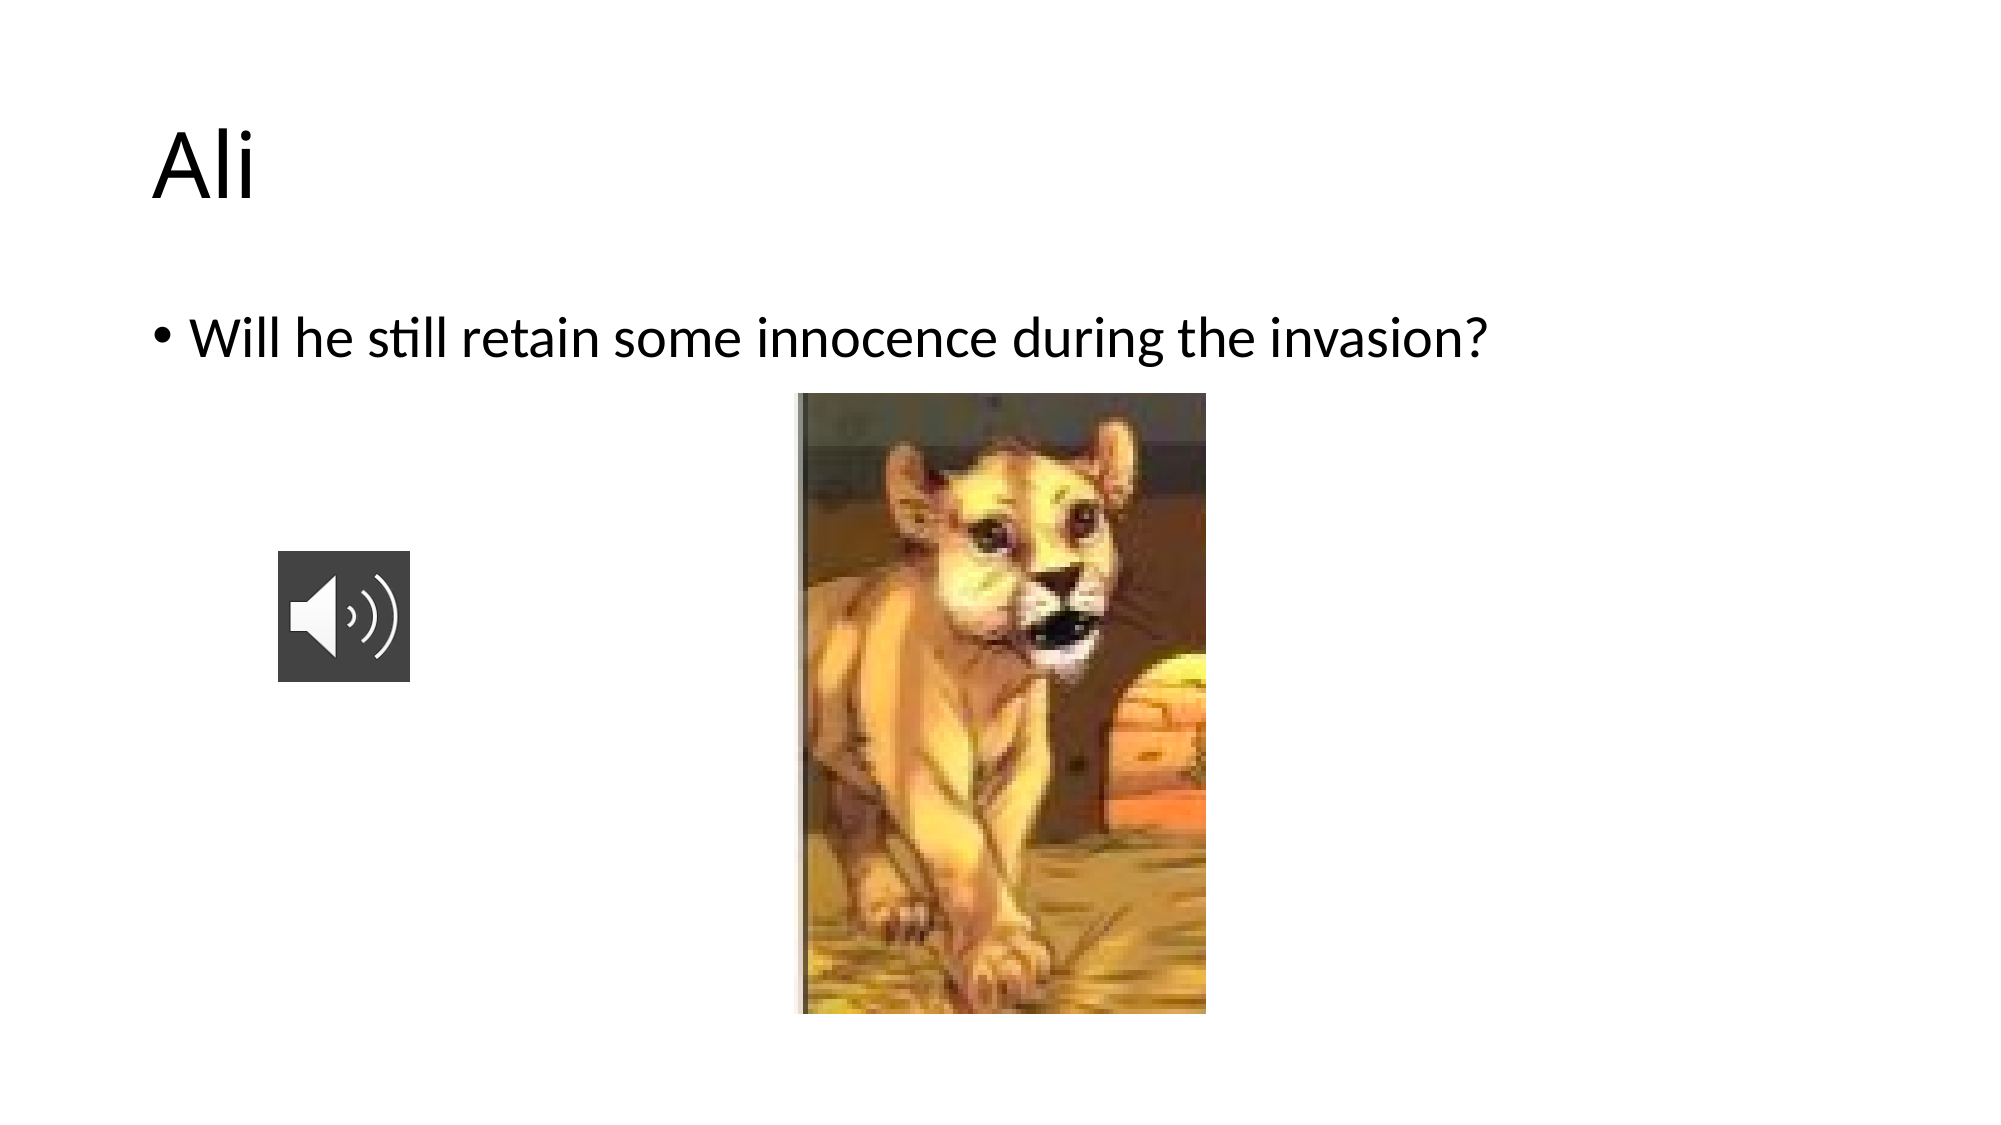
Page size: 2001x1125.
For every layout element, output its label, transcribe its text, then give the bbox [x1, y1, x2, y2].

list Will he still retain some innocence during the invasion? [137, 299, 1863, 1014]
title Ali [137, 59, 1863, 278]
picture [794, 393, 1206, 1014]
picture [277, 549, 411, 684]
